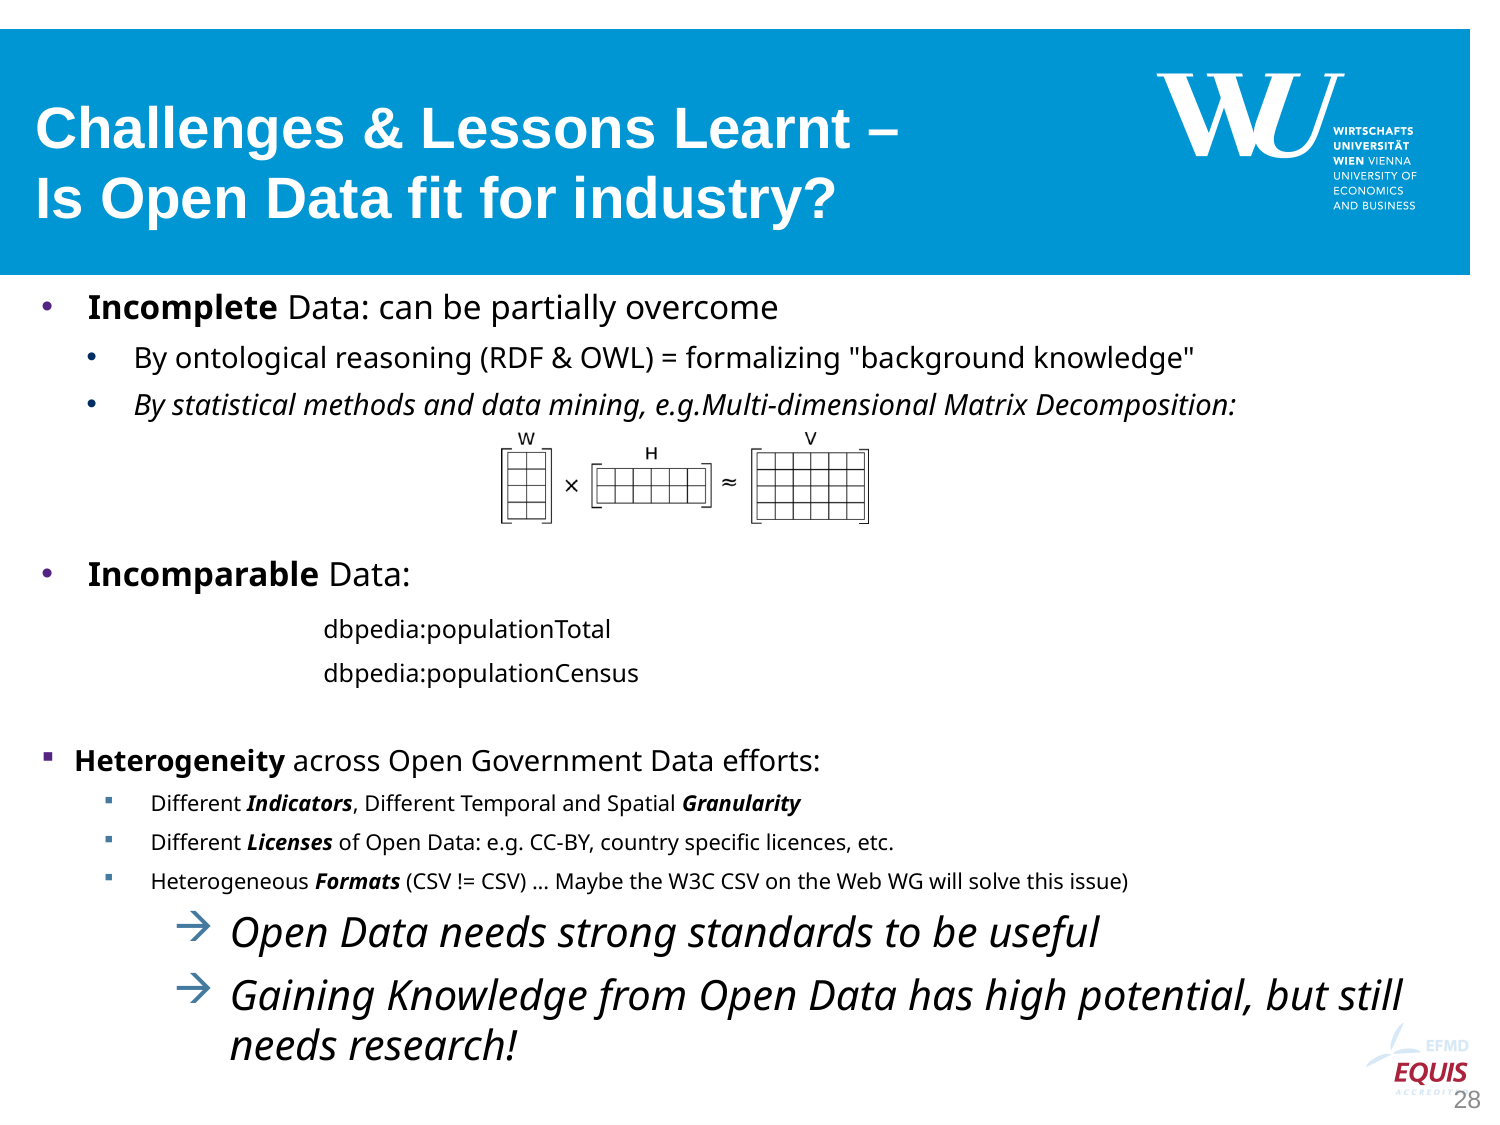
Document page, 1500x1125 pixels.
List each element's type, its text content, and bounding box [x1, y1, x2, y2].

slide_number 28 [1438, 1075, 1500, 1121]
picture [0, 0, 1500, 1125]
picture [1247, 74, 1344, 158]
title Challenges & Lessons Learnt – Is Open Data fit for industry? [35, 66, 1247, 254]
list Incomplete Data: can be partially overcome By ontological reasoning (RDF & OWL) = formalizing "background knowledge" By statistical methods and data mining, e.g.Multi-dimensional Matrix Decomposition: Incomparable Data: dbpedia:populationTotal dbpedia:populationCensus Heterogeneity across Open Government Data efforts: Different Indicators, Different Temporal and Spatial Granularity Different Licenses of Open Data: e.g. CC-BY, country specific licences, etc. Heterogeneous Formats (CSV != CSV) ... Maybe the W3C CSV on the Web WG will solve this issue) Open Data needs strong standards to be useful Gaining Knowledge from Open Data has high potential, but still needs research! [41, 278, 1459, 1047]
